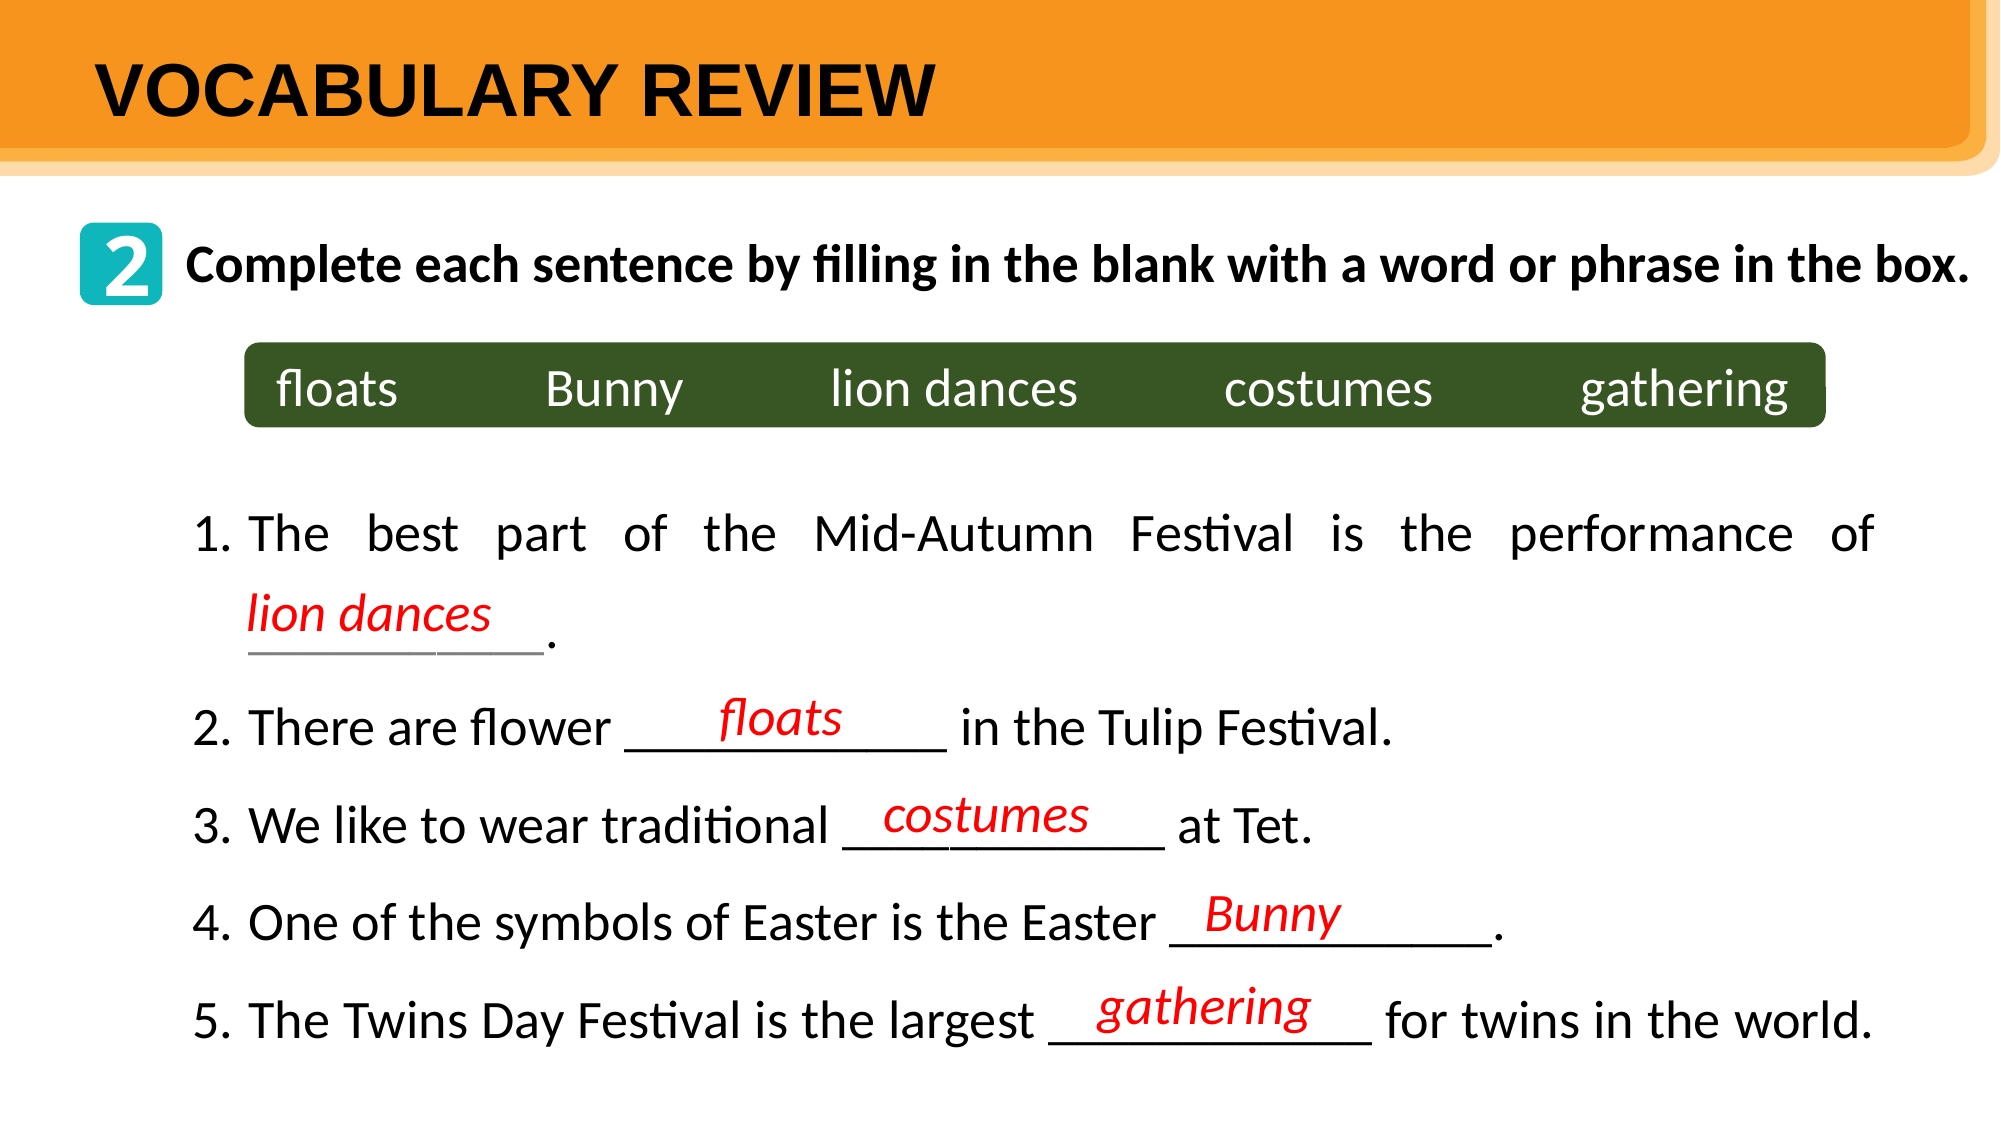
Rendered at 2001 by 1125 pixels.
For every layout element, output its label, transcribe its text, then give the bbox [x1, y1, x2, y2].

text_box floats [704, 674, 2000, 754]
text_box [78, 222, 88, 305]
text_box 2 [88, 205, 154, 321]
text_box The best part of the Mid-Autumn Festival is the performance of ___________. There are flower ____________ in the Tulip Festival. We like to wear traditional ____________ at Tet. One of the symbols of Easter is the Easter ____________. The Twins Day Festival is the largest ____________ for twins in the world. [177, 457, 1893, 1057]
text_box costumes [868, 771, 2000, 851]
text_box [154, 222, 164, 305]
picture [0, 0, 2000, 177]
text_box lion dances [231, 569, 1709, 650]
text_box Bunny [1189, 870, 2000, 950]
text_box Complete each sentence by filling in the blank with a word or phrase in the box. [171, 220, 2000, 301]
text_box gathering [1082, 962, 2000, 1043]
text_box floats Bunny lion dances costumes gathering [244, 342, 1826, 428]
